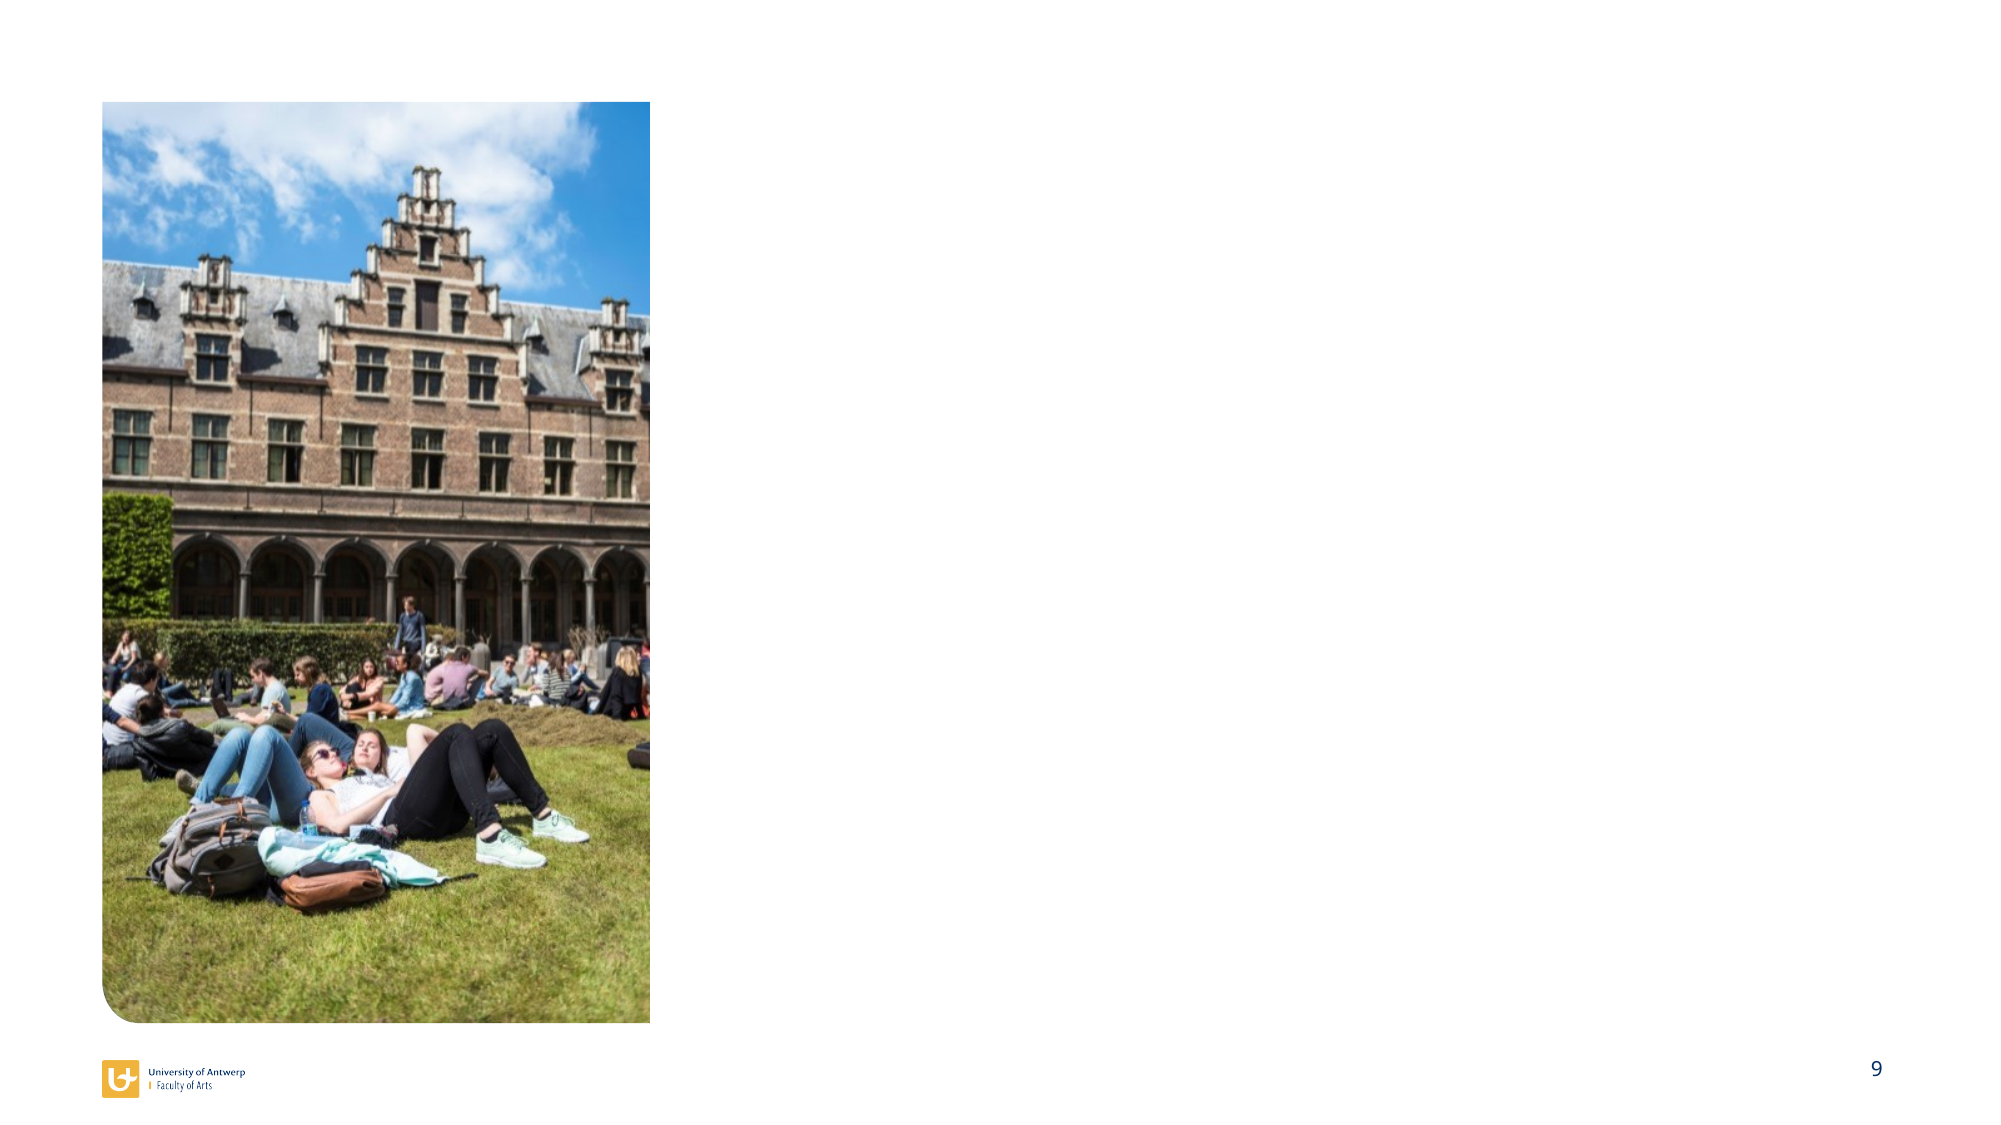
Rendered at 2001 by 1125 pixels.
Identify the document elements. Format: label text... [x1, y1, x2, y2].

slide_number 9 [1463, 1039, 1898, 1100]
picture [102, 1060, 245, 1098]
picture [102, 101, 651, 1024]
